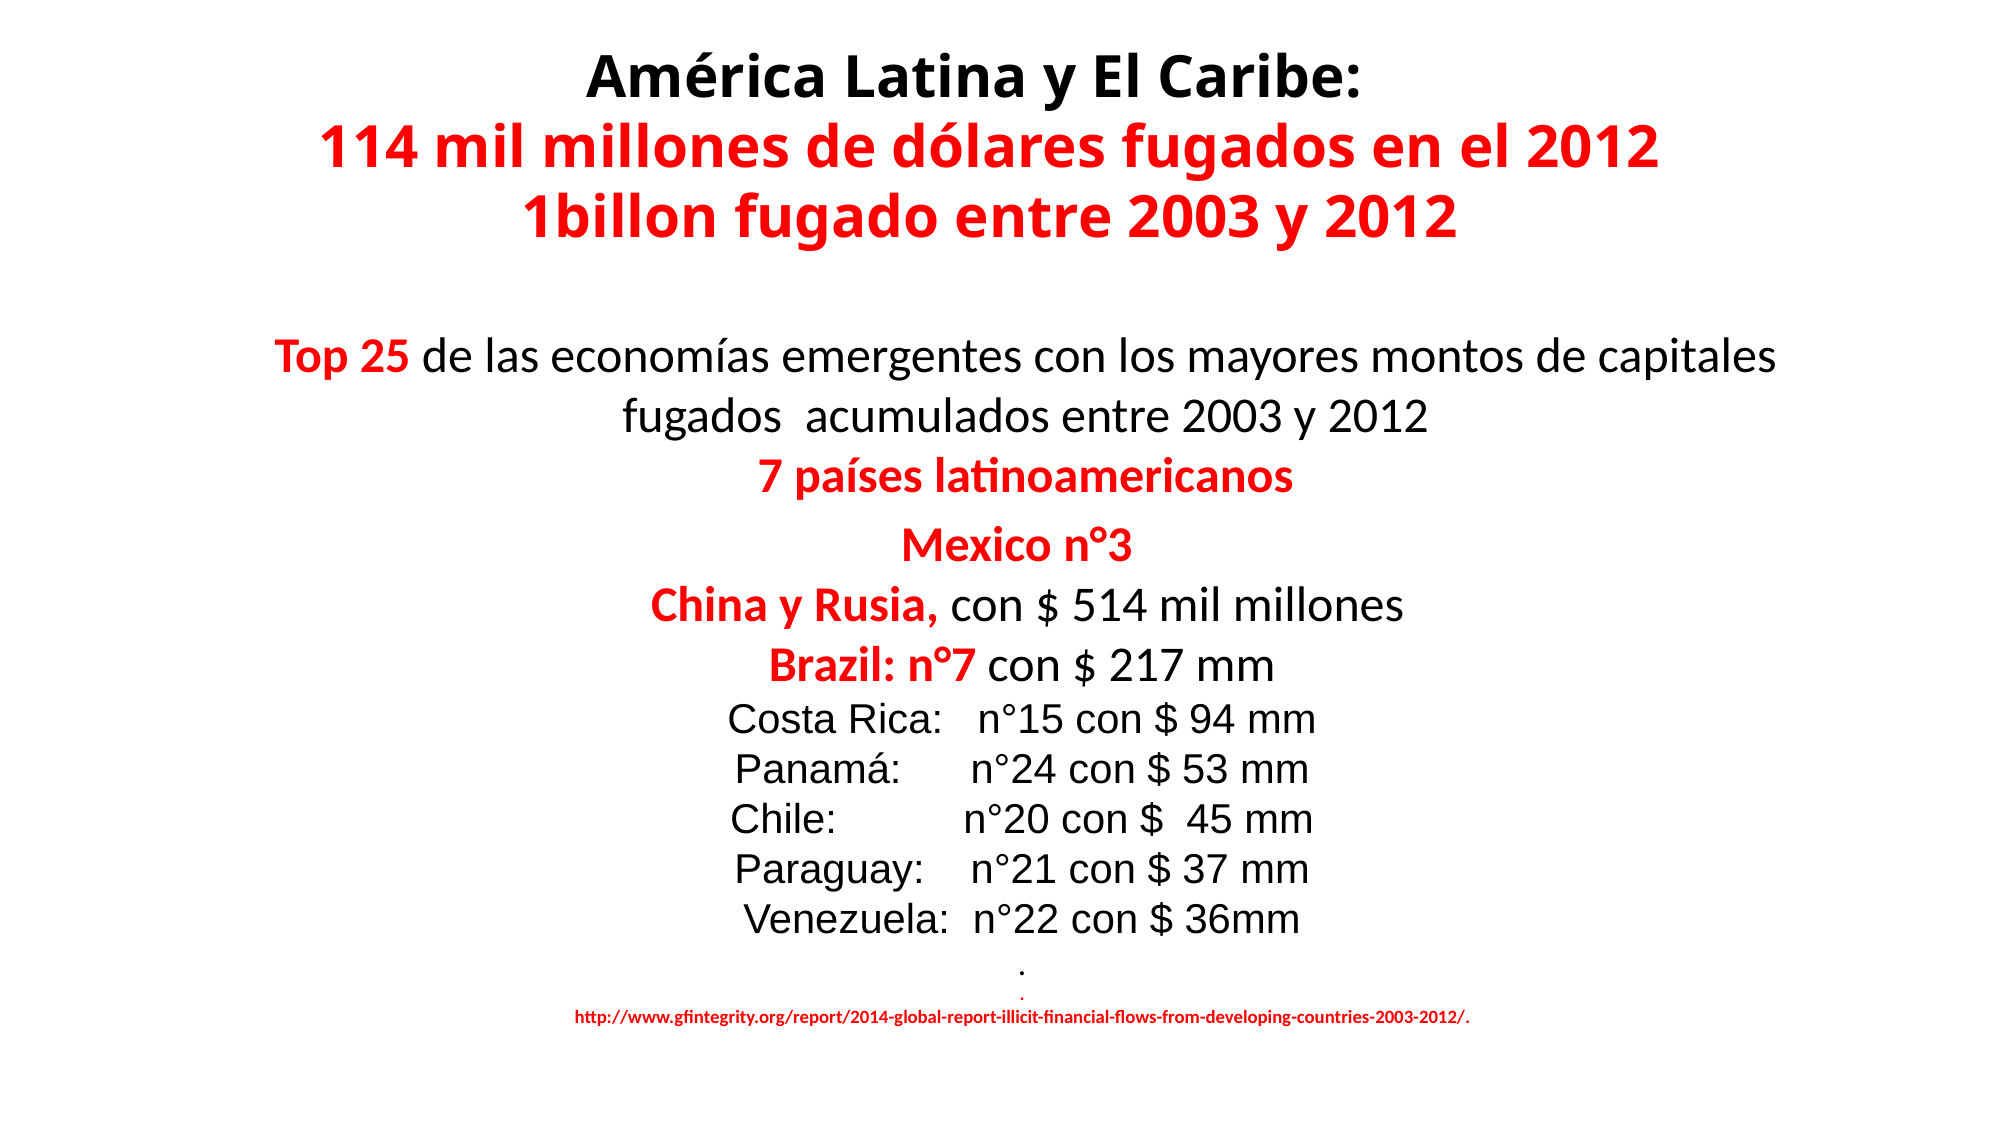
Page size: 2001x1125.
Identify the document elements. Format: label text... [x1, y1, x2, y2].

text_box Mexico n°3 China y Rusia, con $ 514 mil millones Brazil: n°7 con $ 217 mm Costa Rica: n°15 con $ 94 mm Panamá: n°24 con $ 53 mm Chile: n°20 con $ 45 mm Paraguay: n°21 con $ 37 mm Venezuela: n°22 con $ 36mm . . http://www.gfintegrity.org/report/2014-global-report-illicit-financial-flows-from-developing-countries-2003-2012/. [312, 504, 1732, 1080]
text_box Top 25 de las economías emergentes con los mayores montos de capitales fugados acumulados entre 2003 y 2012 7 países latinoamericanos [207, 315, 1844, 570]
text_box América Latina y El Caribe: 114 mil millones de dólares fugados en el 2012 1billon fugado entre 2003 y 2012 [78, 31, 1900, 257]
